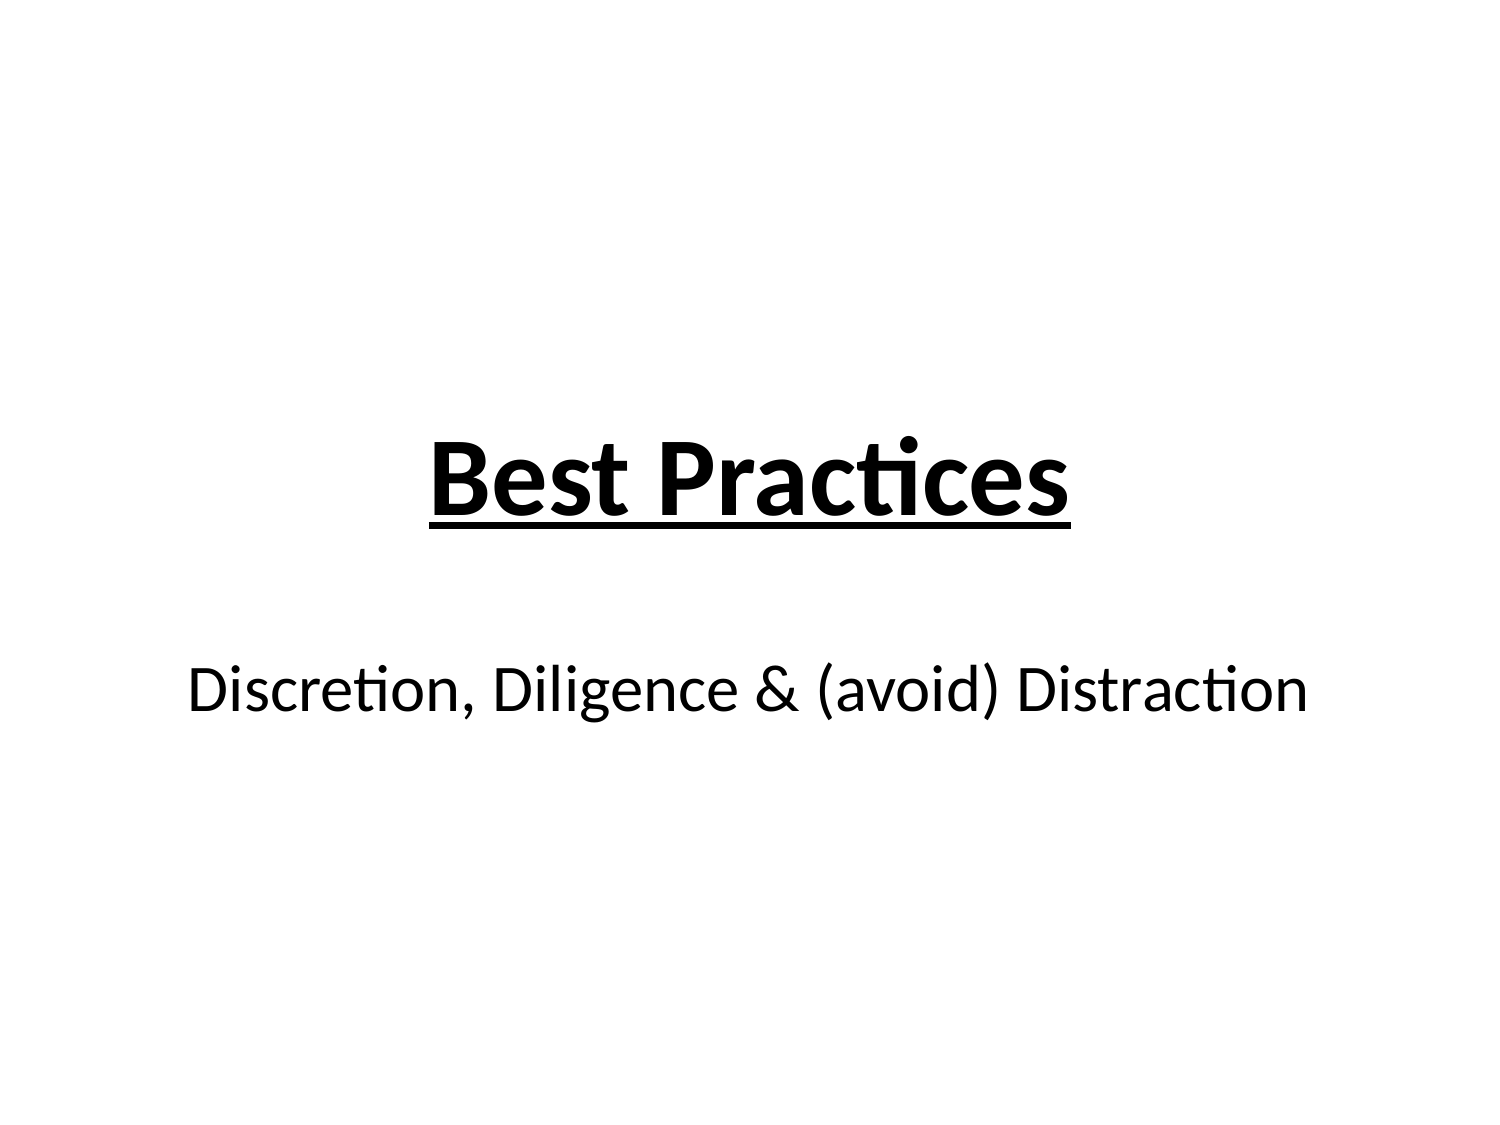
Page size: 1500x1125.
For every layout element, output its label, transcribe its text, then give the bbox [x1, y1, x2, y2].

subtitle Discretion, Diligence & (avoid) Distraction [167, 637, 1332, 925]
title Best Practices [112, 349, 1388, 591]
